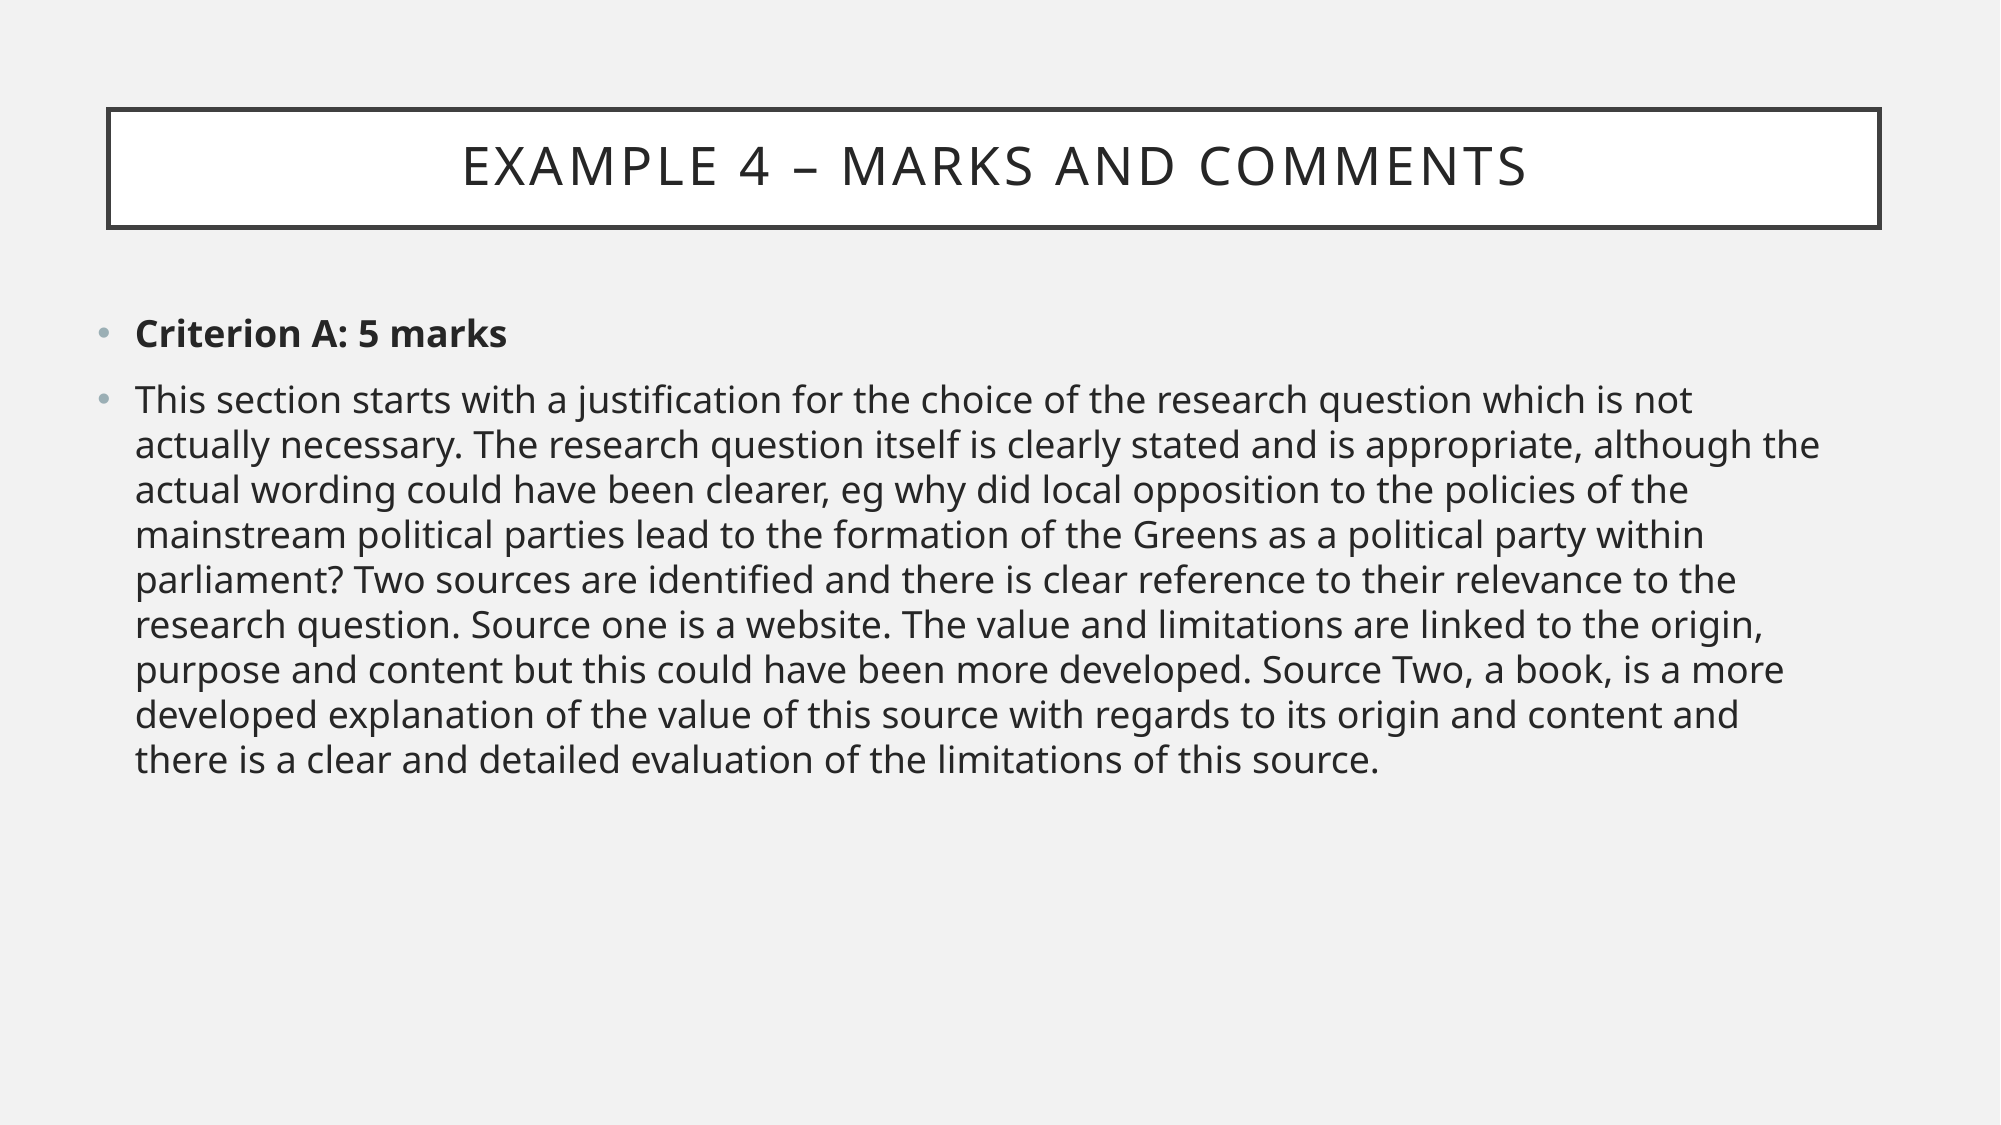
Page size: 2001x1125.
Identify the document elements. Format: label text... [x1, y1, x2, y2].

title Example 4 – marks and comments [106, 107, 1882, 230]
list Criterion A: 5 marks This section starts with a justification for the choice of the research question which is not actually necessary. The research question itself is clearly stated and is appropriate, although the actual wording could have been clearer, eg why did local opposition to the policies of the mainstream political parties lead to the formation of the Greens as a political party within parliament? Two sources are identified and there is clear reference to their relevance to the research question. Source one is a website. The value and limitations are linked to the origin, purpose and content but this could have been more developed. Source Two, a book, is a more developed explanation of the value of this source with regards to its origin and content and there is a clear and detailed evaluation of the limitations of this source. [82, 302, 1854, 997]
